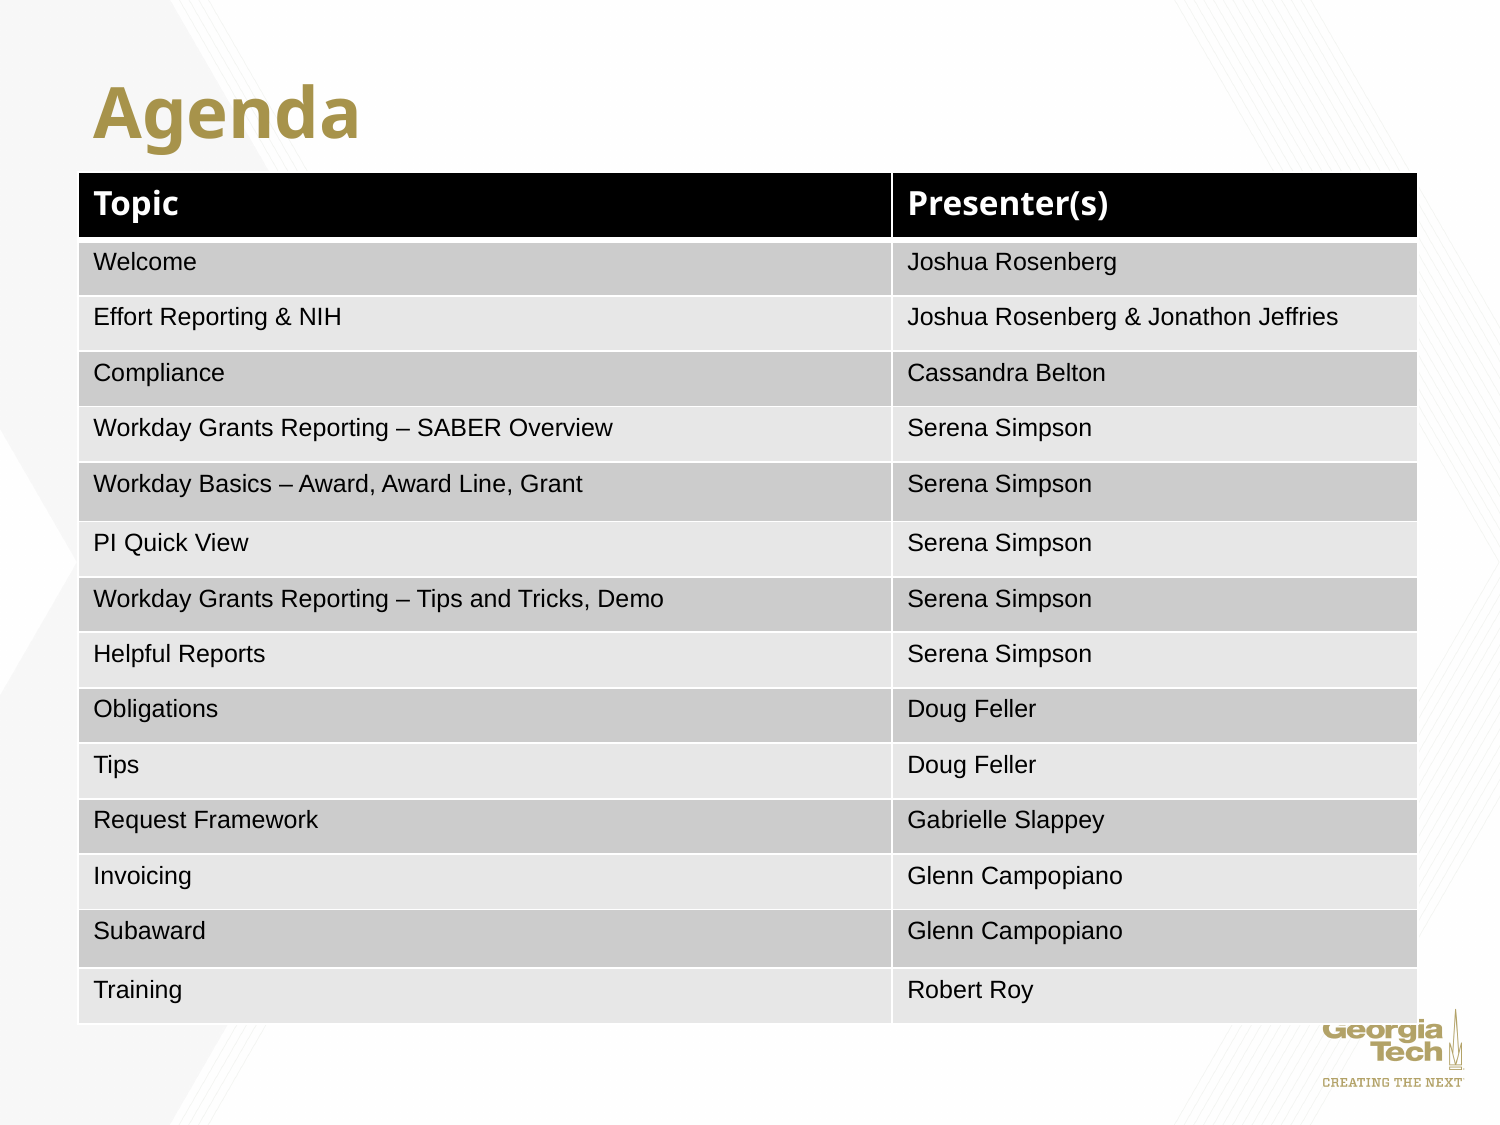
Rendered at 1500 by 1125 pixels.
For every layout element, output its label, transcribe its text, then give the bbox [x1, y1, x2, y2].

table_cell Obligations [79, 689, 891, 742]
table_cell Workday Grants Reporting – Tips and Tricks, Demo [79, 578, 891, 631]
table_cell Robert Roy [893, 969, 1417, 1023]
table_cell Tips [79, 744, 891, 798]
table_cell Doug Feller [893, 744, 1417, 798]
table_cell Training [79, 969, 891, 1023]
table_cell Glenn Campopiano [893, 910, 1417, 967]
table_header Topic [79, 173, 891, 237]
table_cell Invoicing [79, 855, 891, 909]
table_cell Serena Simpson [893, 407, 1417, 461]
table_cell Joshua Rosenberg & Jonathon Jeffries [893, 297, 1417, 350]
picture [0, 0, 1500, 1125]
table_cell Doug Feller [893, 689, 1417, 742]
table_cell Request Framework [79, 800, 891, 853]
table_header Presenter(s) [893, 173, 1417, 237]
table_cell Serena Simpson [893, 463, 1417, 521]
table_cell Subaward [79, 910, 891, 967]
table_cell Welcome [79, 243, 891, 295]
table_cell Joshua Rosenberg [893, 243, 1417, 295]
table_cell Compliance [79, 352, 891, 406]
table_cell Serena Simpson [893, 522, 1417, 576]
table_cell Serena Simpson [893, 578, 1417, 631]
table_cell PI Quick View [79, 522, 891, 576]
table_cell Workday Grants Reporting – SABER Overview [79, 407, 891, 461]
table_cell Workday Basics – Award, Award Line, Grant [79, 463, 891, 521]
table_cell Effort Reporting & NIH [79, 297, 891, 350]
table_cell Serena Simpson [893, 633, 1417, 687]
table_cell Gabrielle Slappey [893, 800, 1417, 853]
table_cell Cassandra Belton [893, 352, 1417, 406]
table_cell Glenn Campopiano [893, 855, 1417, 909]
title Agenda [78, 12, 1287, 171]
table_cell Helpful Reports [79, 633, 891, 687]
